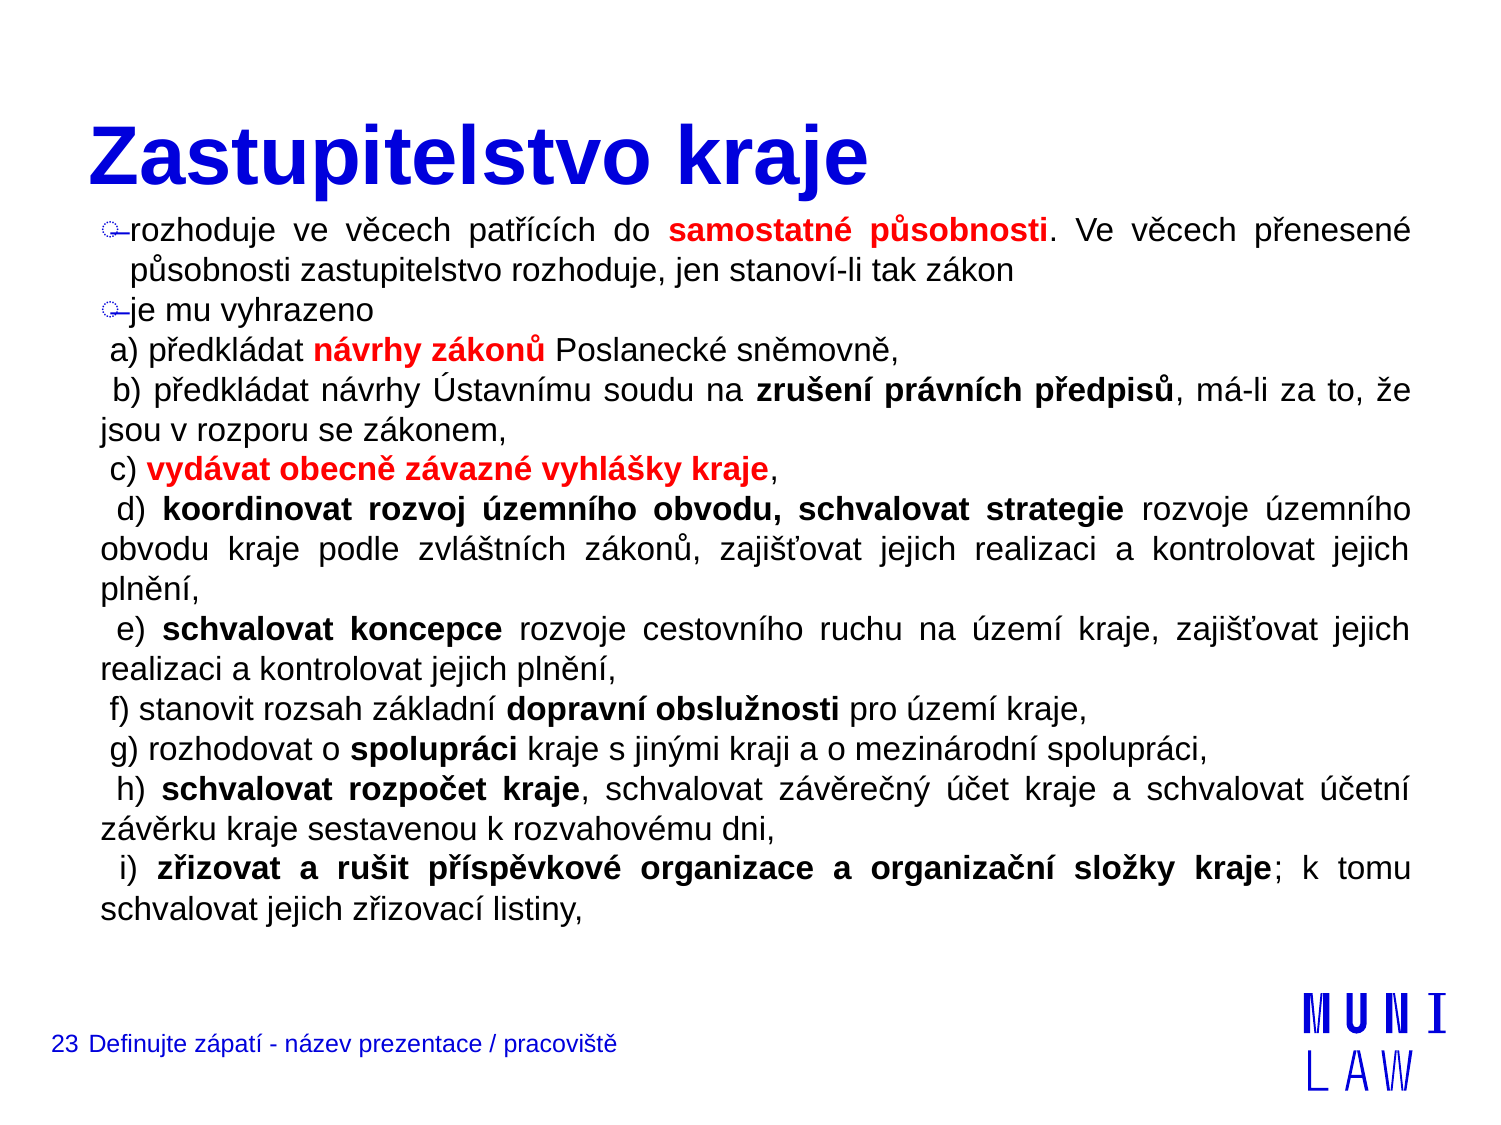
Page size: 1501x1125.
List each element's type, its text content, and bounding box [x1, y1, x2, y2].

slide_number 23 [50, 1021, 82, 1063]
title Zastupitelstvo kraje [88, 118, 1412, 193]
footer Definujte zápatí - název prezentace / pracoviště [88, 1021, 1064, 1063]
list rozhoduje ve věcech patřících do samostatné působnosti. Ve věcech přenesené působnosti zastupitelstvo rozhoduje, jen stanoví-li tak zákon je mu vyhrazeno a) předkládat návrhy zákonů Poslanecké sněmovně, b) předkládat návrhy Ústavnímu soudu na zrušení právních předpisů, má-li za to, že jsou v rozporu se zákonem, c) vydávat obecně závazné vyhlášky kraje, d) koordinovat rozvoj územního obvodu, schvalovat strategie rozvoje územního obvodu kraje podle zvláštních zákonů, zajišťovat jejich realizaci a kontrolovat jejich plnění, e) schvalovat koncepce rozvoje cestovního ruchu na území kraje, zajišťovat jejich realizaci a kontrolovat jejich plnění, f) stanovit rozsah základní dopravní obslužnosti pro území kraje, g) rozhodovat o spolupráci kraje s jinými kraji a o mezinárodní spolupráci, h) schvalovat rozpočet kraje, schvalovat závěrečný účet kraje a schvalovat účetní závěrku kraje sestavenou k rozvahovému dni, i) zřizovat a rušit příspěvkové organizace a organizační složky kraje; k tomu schvalovat jejich zřizovací listiny, [88, 208, 1412, 957]
